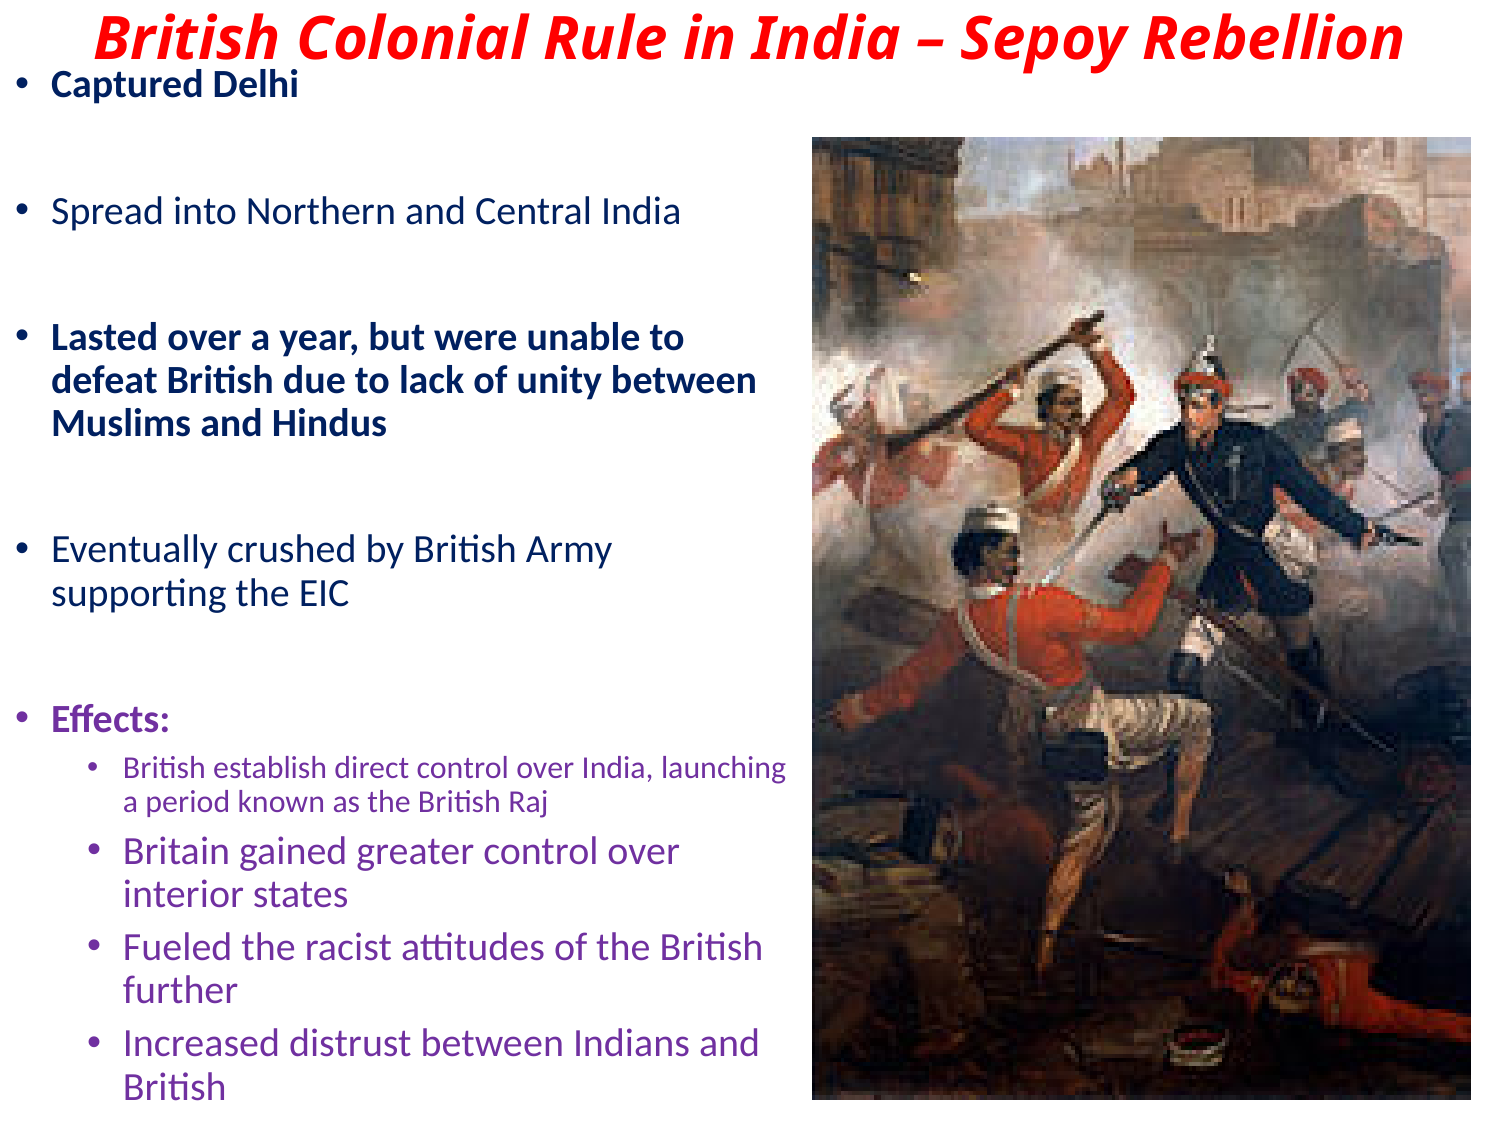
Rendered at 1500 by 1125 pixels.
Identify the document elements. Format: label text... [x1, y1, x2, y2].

list Captured Delhi Spread into Northern and Central India Lasted over a year, but were unable to defeat British due to lack of unity between Muslims and Hindus Eventually crushed by British Army supporting the EIC Effects: British establish direct control over India, launching a period known as the British Raj Britain gained greater control over interior states Fueled the racist attitudes of the British further Increased distrust between Indians and British [0, 81, 813, 1125]
text_box British Colonial Rule in India – Sepoy Rebellion [0, 0, 1500, 81]
picture [812, 137, 1471, 1100]
